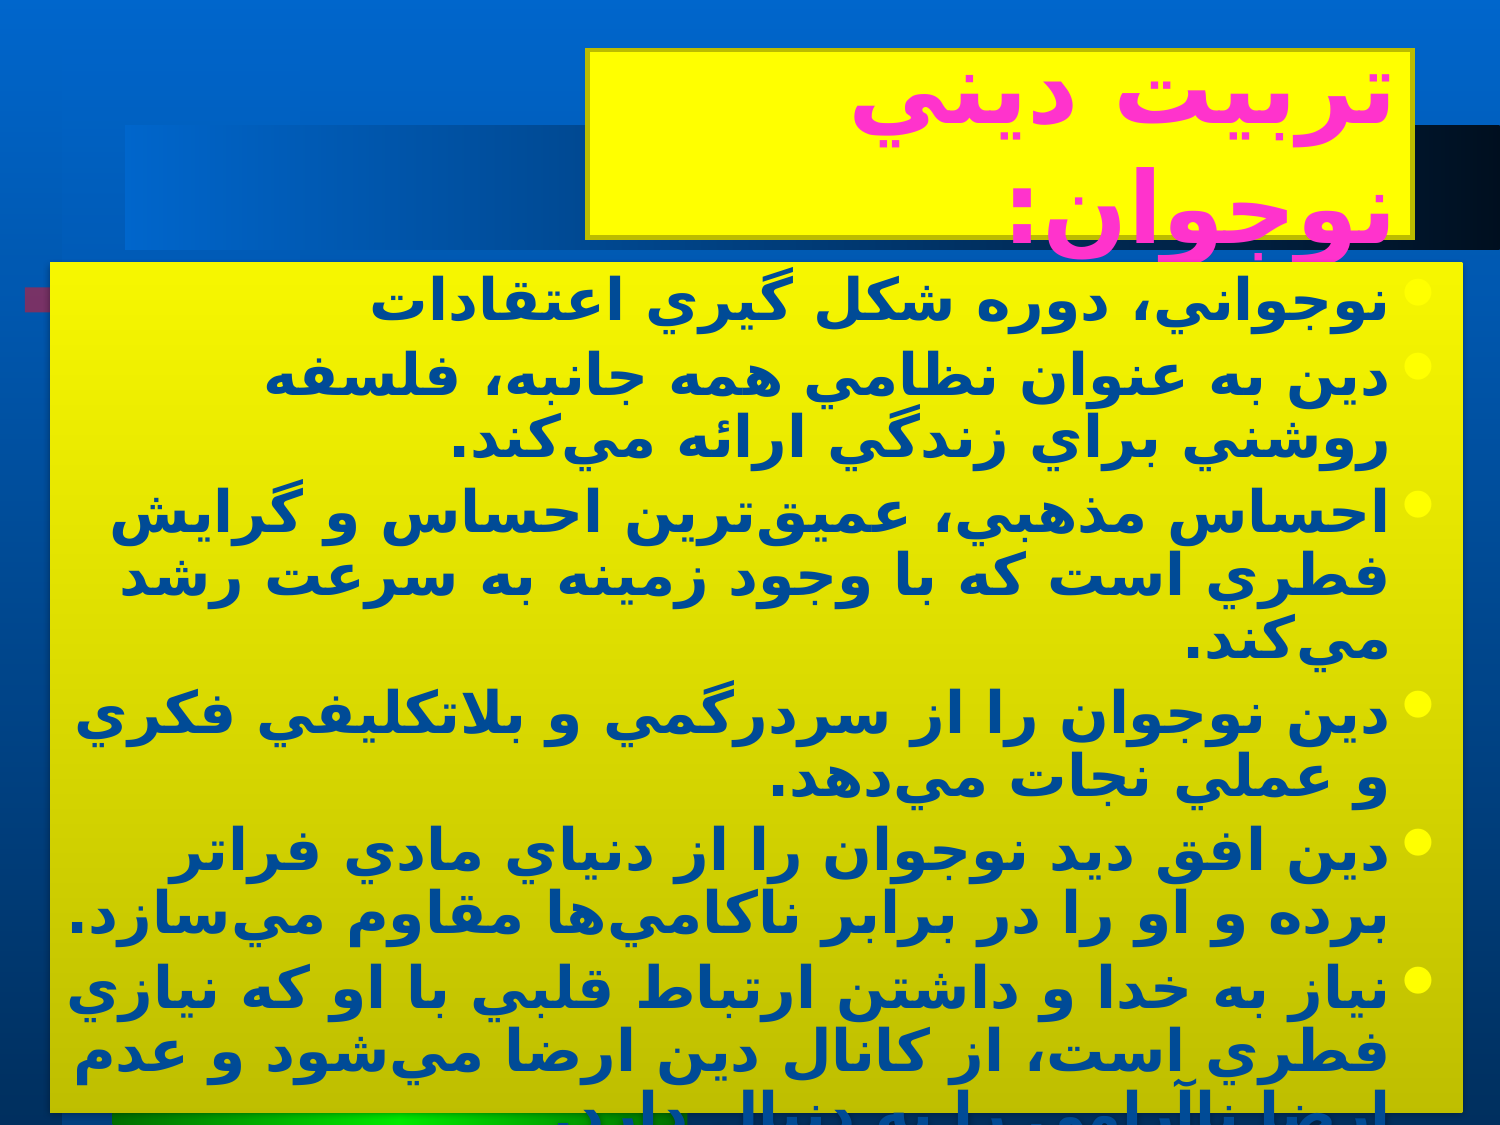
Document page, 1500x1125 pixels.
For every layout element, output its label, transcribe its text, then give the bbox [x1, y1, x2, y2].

title تربيت ديني نوجوان: [585, 48, 1415, 240]
list نوجواني، دوره شكل گيري اعتقادات دين به عنوان نظامي همه جانبه، فلسفه روشني براي زندگي ارائه مي‌كند. احساس مذهبي، عميق‌ترين احساس و گرايش فطري است كه با وجود زمينه به سرعت رشد مي‌كند. دين نوجوان را از سردرگمي و بلاتكليفي فكري و عملي نجات مي‌دهد. دين افق ديد نوجوان را از دنياي مادي فراتر برده و او را در برابر ناكامي‌ها مقاوم مي‌سازد. نياز به خدا و داشتن ارتباط قلبي با او كه نيازي فطري است، از كانال دين ارضا مي‌شود و عدم ارضا ناآرامي را به دنبال دارد. [49, 262, 1463, 1113]
